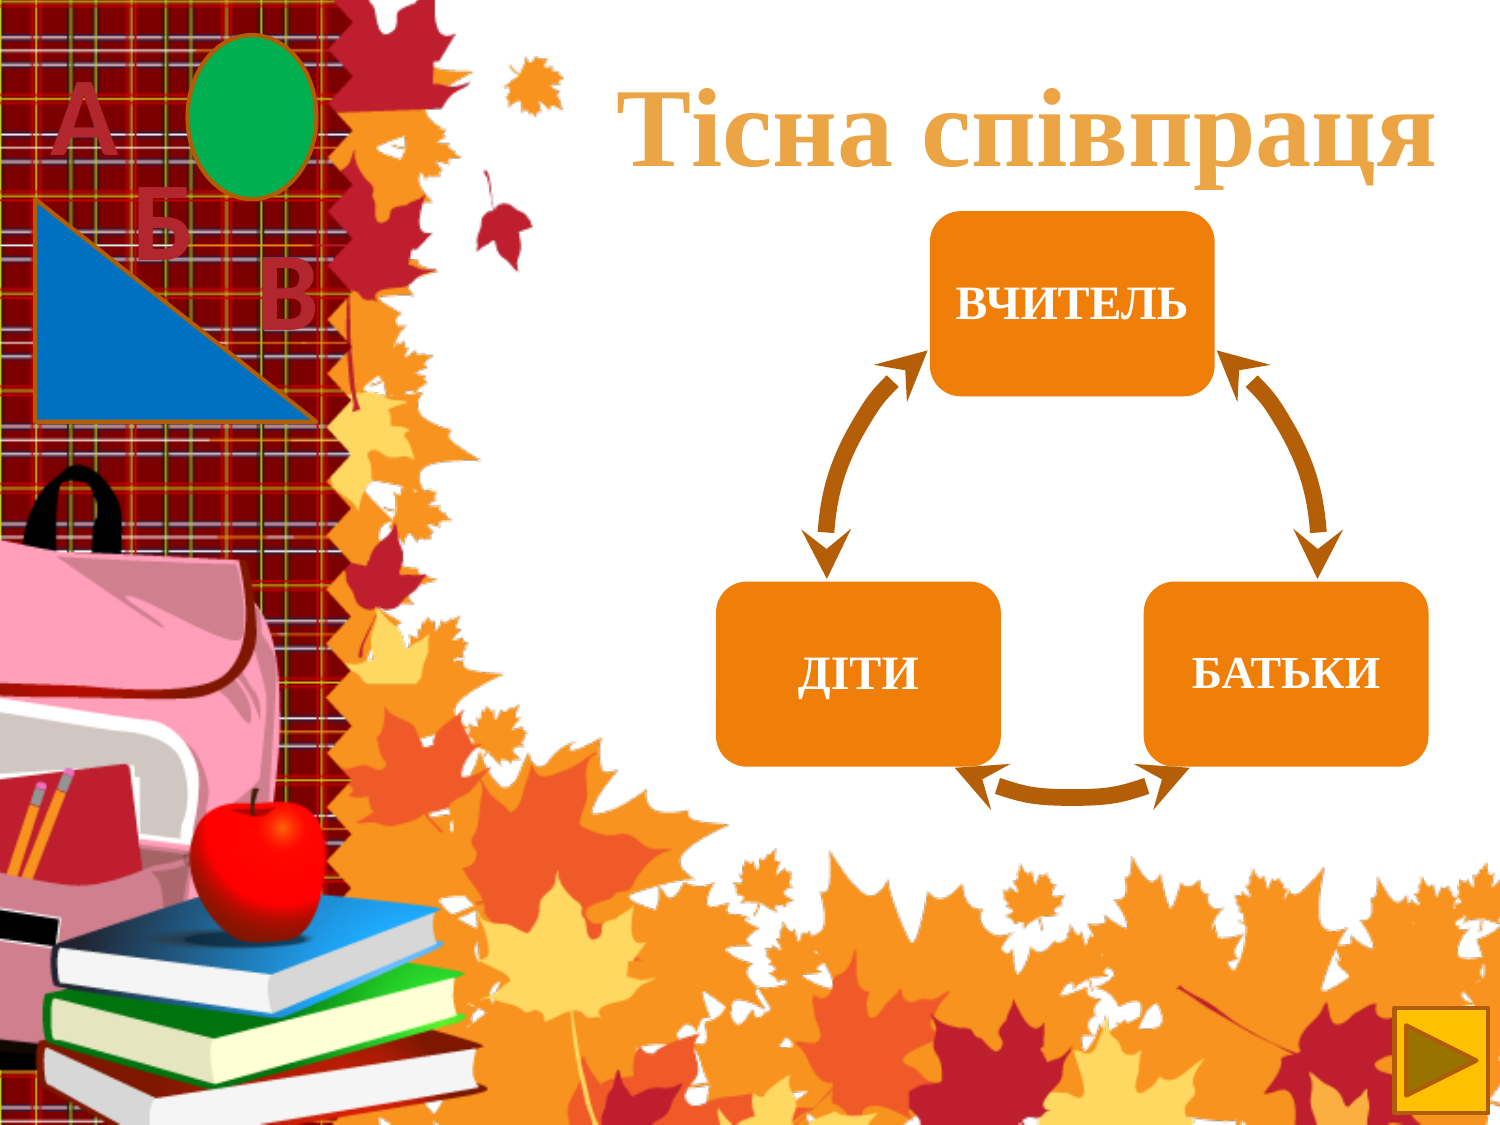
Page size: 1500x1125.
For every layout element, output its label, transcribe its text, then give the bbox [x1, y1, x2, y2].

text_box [34, 34, 335, 422]
picture [0, 0, 1500, 1125]
text_box [1392, 1006, 1490, 1115]
text_box Тісна співпраця [601, 46, 1454, 197]
